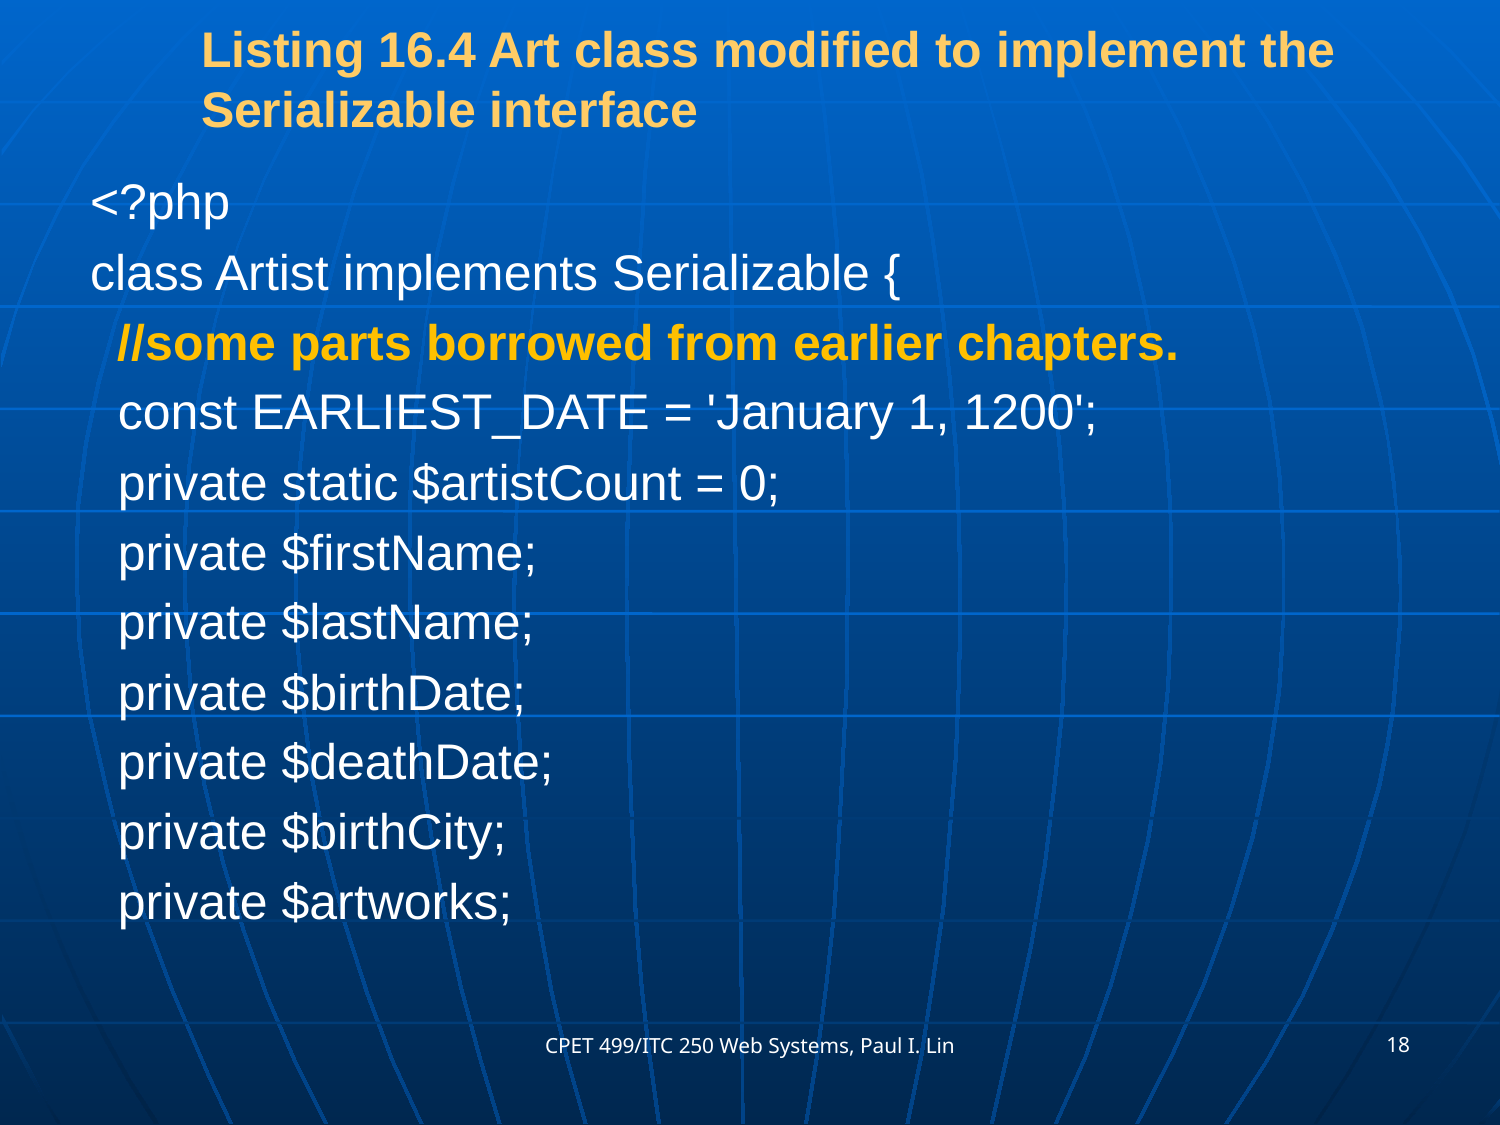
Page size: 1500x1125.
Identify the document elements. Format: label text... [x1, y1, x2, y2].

list <?php class Artist implements Serializable { //some parts borrowed from earlier chapters. const EARLIEST_DATE = 'January 1, 1200'; private static $artistCount = 0; private $firstName; private $lastName; private $birthDate; private $deathDate; private $birthCity; private $artworks; [74, 162, 1463, 1006]
slide_number 18 [1074, 1023, 1426, 1100]
footer CPET 499/ITC 250 Web Systems, Paul I. Lin [512, 1024, 988, 1101]
title Listing 16.4 Art class modified to implement the Serializable interface [118, 17, 1419, 138]
